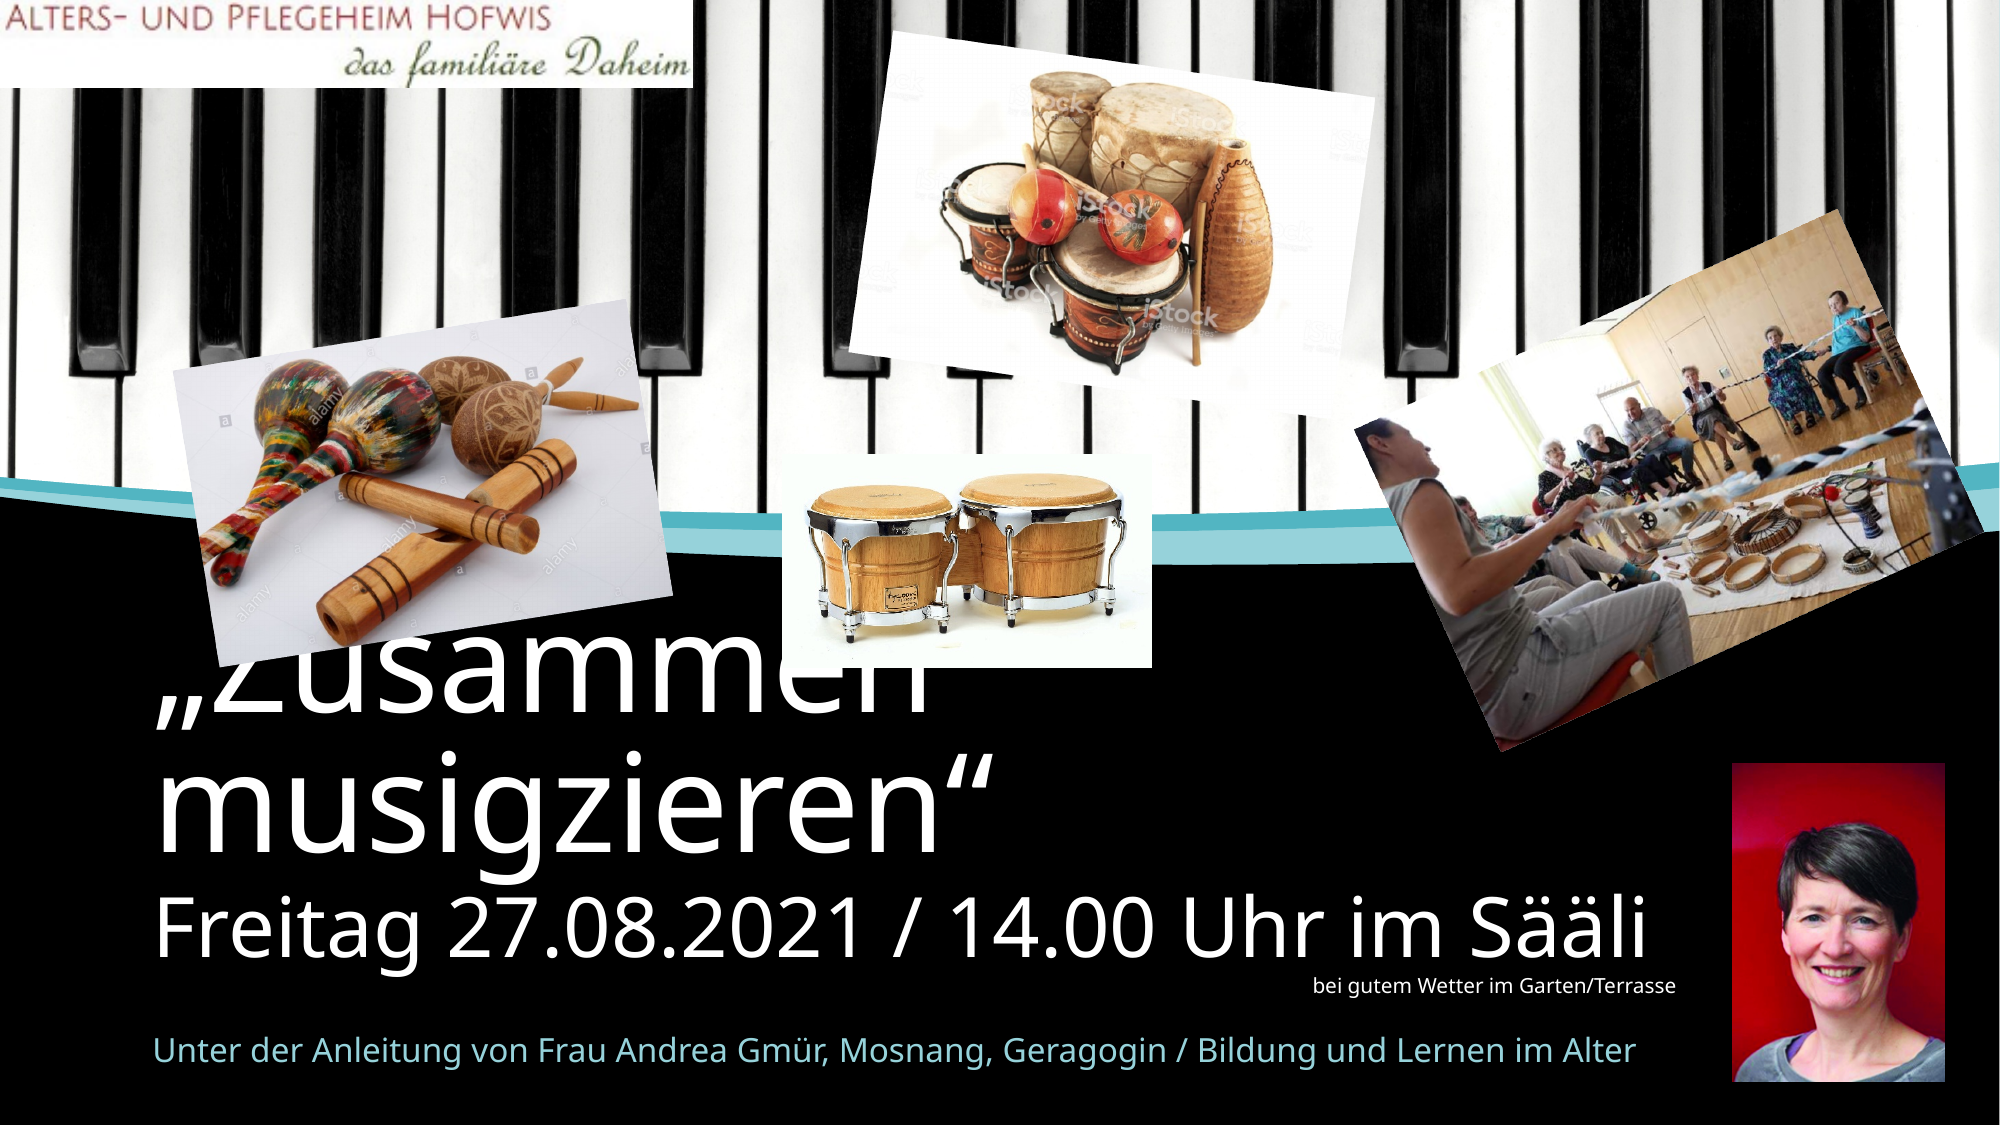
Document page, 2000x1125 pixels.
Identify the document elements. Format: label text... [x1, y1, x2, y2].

title „Zusammen musigzieren“ [137, 575, 1750, 889]
picture [0, 0, 2000, 751]
subtitle Freitag 27.08.2021 / 14.00 Uhr im Sääli bei gutem Wetter im Garten/Terrasse Unter der Anleitung von Frau Andrea Gmür, Mosnang, Geragogin / Bildung und Lernen im Alter [137, 878, 1709, 1082]
picture [1732, 763, 1945, 1082]
